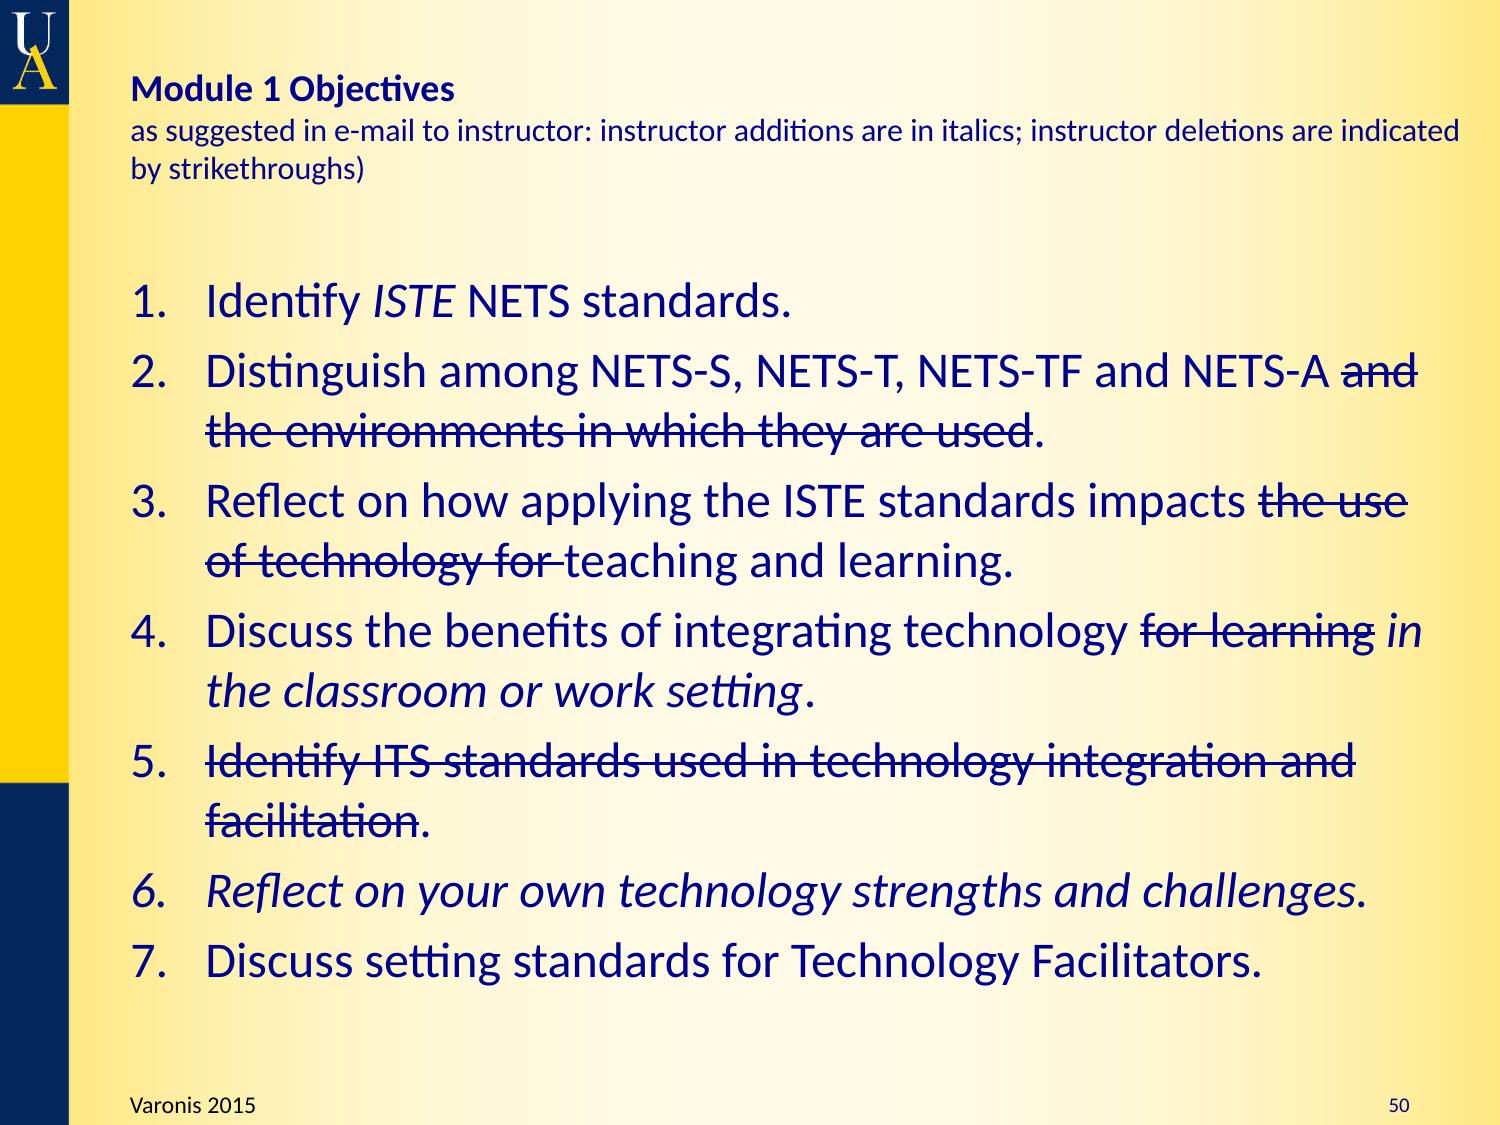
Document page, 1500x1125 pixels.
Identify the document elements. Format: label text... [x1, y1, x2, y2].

picture [0, 0, 1500, 1125]
list Identify ISTE NETS standards. Distinguish among NETS-S, NETS-T, NETS-TF and NETS-A and the environments in which they are used. Reflect on how applying the ISTE standards impacts the use of technology for teaching and learning. Discuss the benefits of integrating technology for learning in the classroom or work setting. Identify ITS standards used in technology integration and facilitation. Reflect on your own technology strengths and challenges. Discuss setting standards for Technology Facilitators. [115, 259, 1465, 1125]
slide_number 50 [1373, 1084, 1432, 1125]
title Module 1 Objectives as suggested in e-mail to instructor: instructor additions are in italics; instructor deletions are indicated by strikethroughs) [115, 55, 1500, 194]
